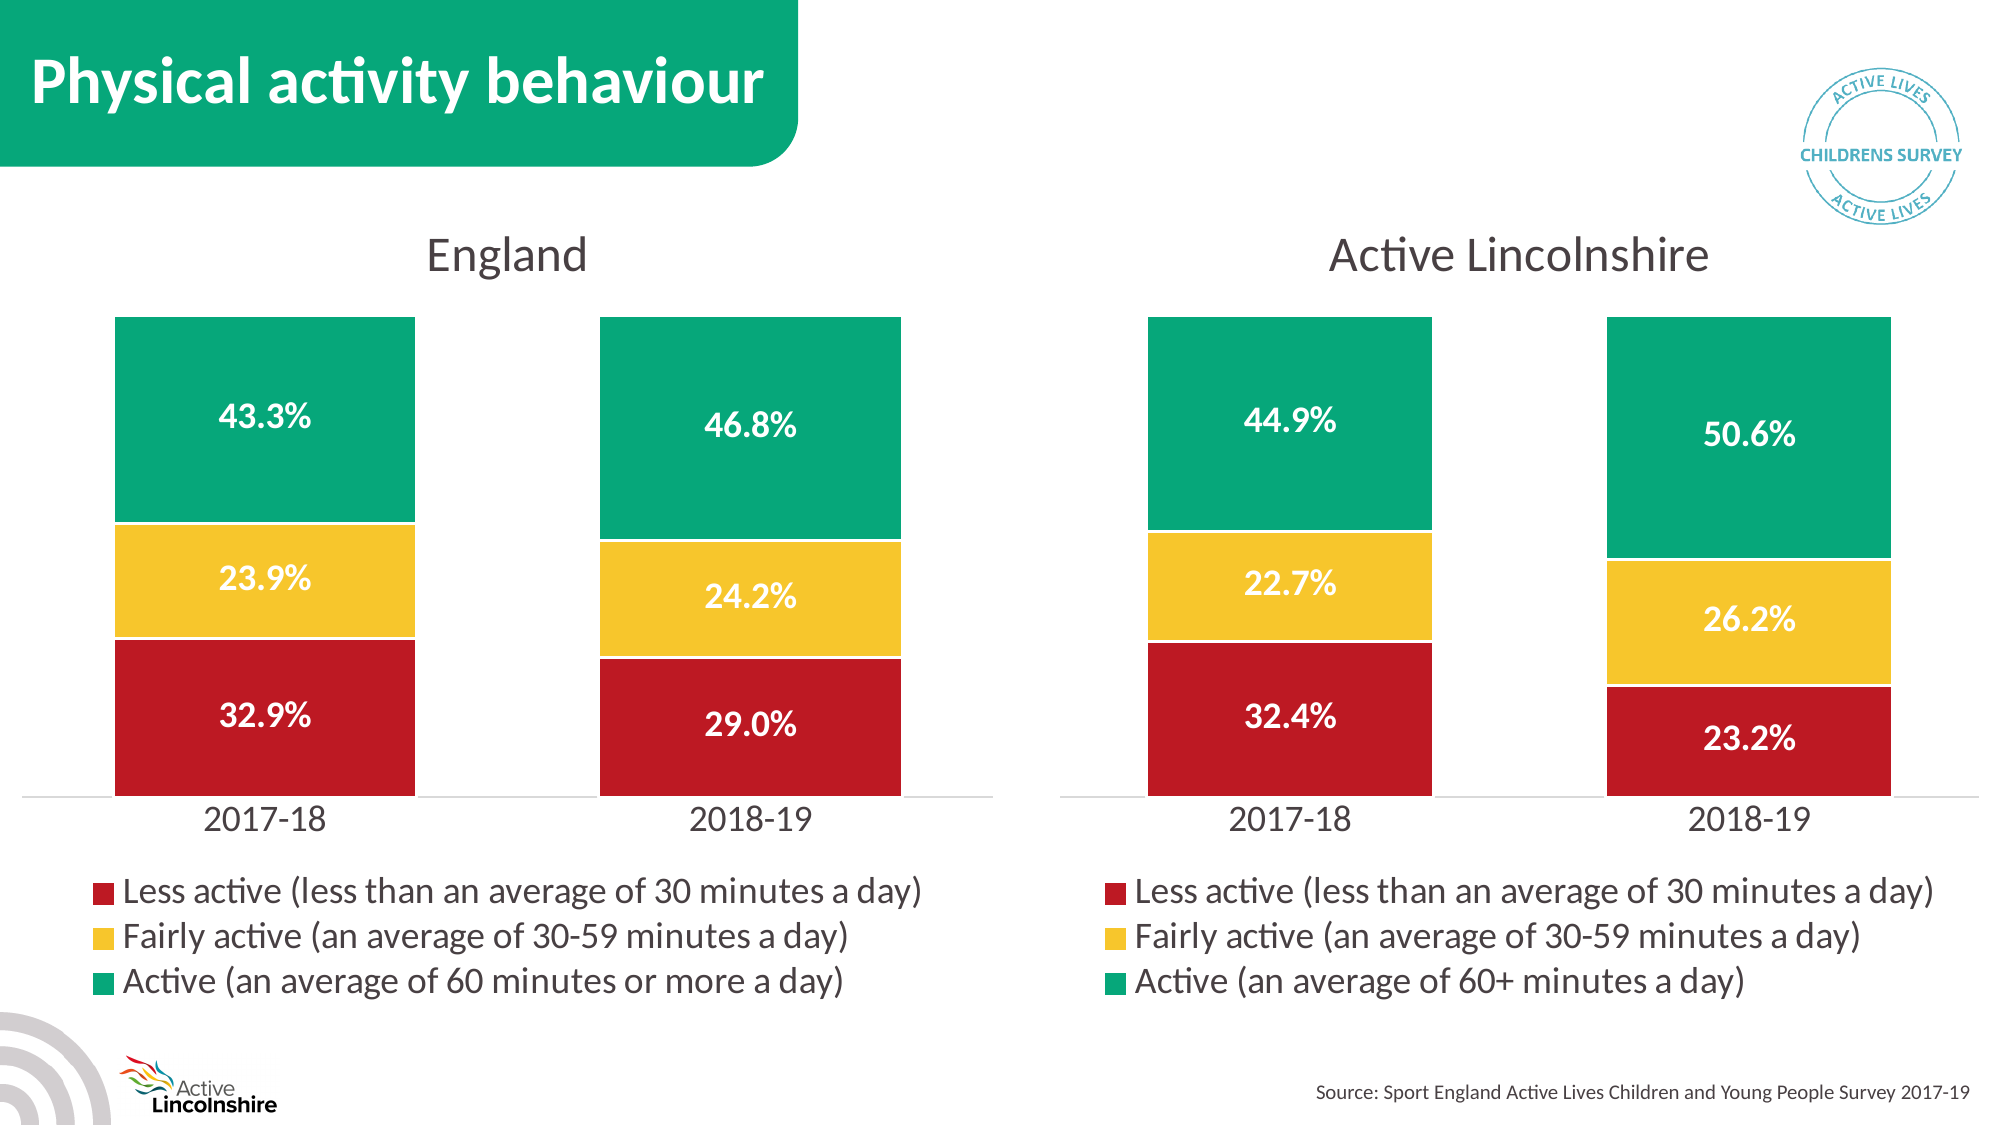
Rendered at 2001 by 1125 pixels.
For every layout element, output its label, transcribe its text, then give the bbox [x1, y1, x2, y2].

text_box Physical activity behaviour [16, 29, 815, 125]
text_box Source: Sport England Active Lives Children and Young People Survey 2017-19 [892, 1070, 1986, 1111]
text_box [0, 0, 800, 168]
picture [1762, 28, 2000, 266]
chart [1, 194, 1014, 1011]
picture [0, 942, 280, 1125]
chart [1041, 194, 1998, 1011]
